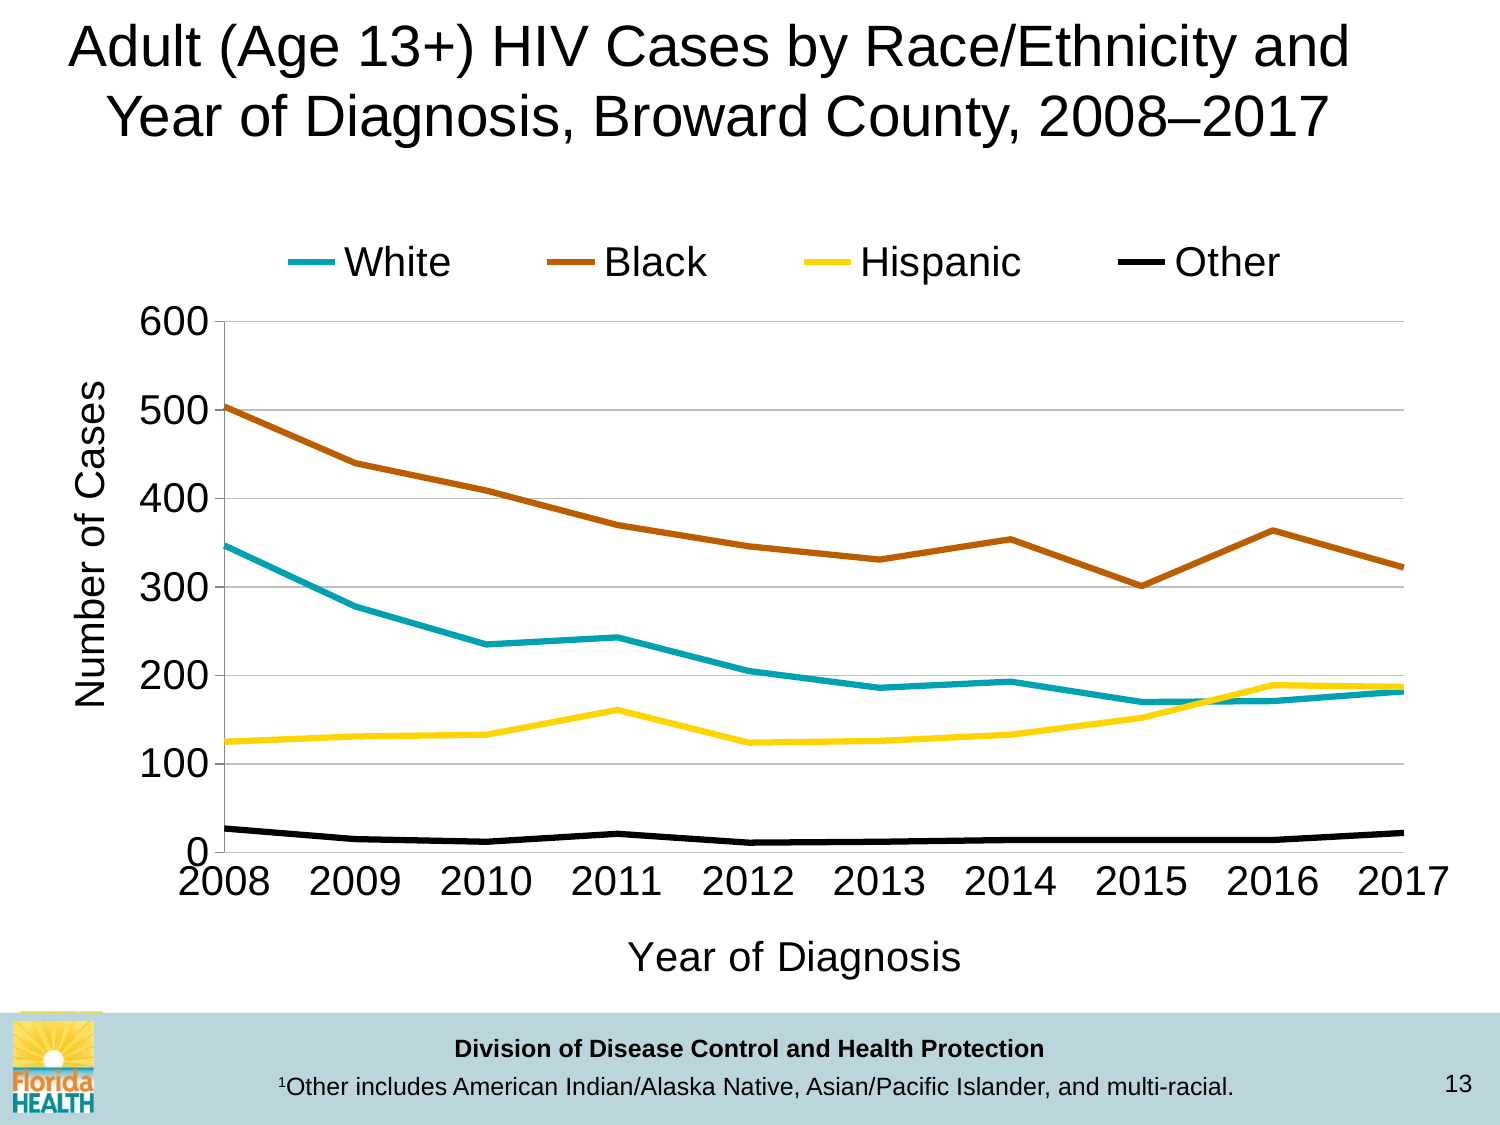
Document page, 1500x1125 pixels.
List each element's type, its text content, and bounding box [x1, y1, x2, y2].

picture [12, 1004, 30, 1012]
picture [13, 1021, 94, 1062]
picture [13, 1108, 94, 1113]
text_box 1Other includes American Indian/Alaska Native, Asian/Pacific Islander, and multi-racial. [1, 1062, 1500, 1108]
chart [30, 212, 1469, 1027]
text_box Adult (Age 13+) HIV Cases by Race/Ethnicity and Year of Diagnosis, Broward County, 2008–2017 [0, 6, 1469, 150]
